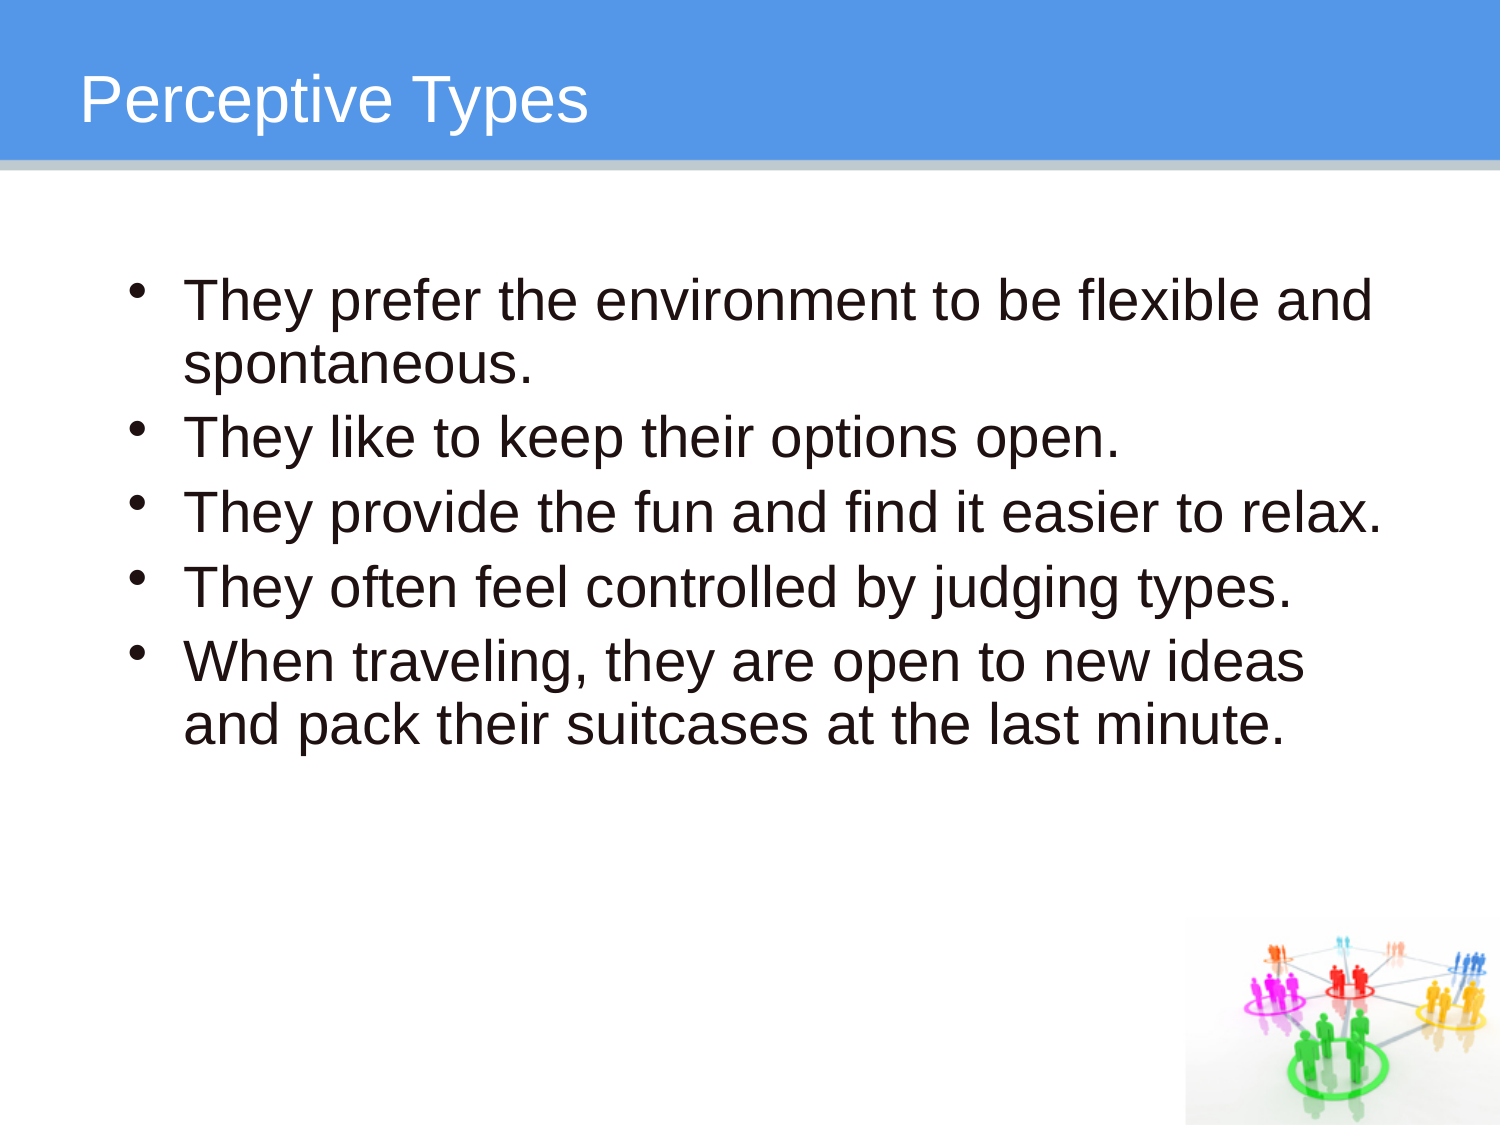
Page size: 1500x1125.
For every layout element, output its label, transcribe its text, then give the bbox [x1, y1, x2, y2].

list They prefer the environment to be flexible and spontaneous. They like to keep their options open. They provide the fun and find it easier to relax. They often feel controlled by judging types. When traveling, they are open to new ideas and pack their suitcases at the last minute. [112, 262, 1412, 1013]
picture [0, 0, 1500, 1125]
title Perceptive Types [64, 54, 1057, 138]
